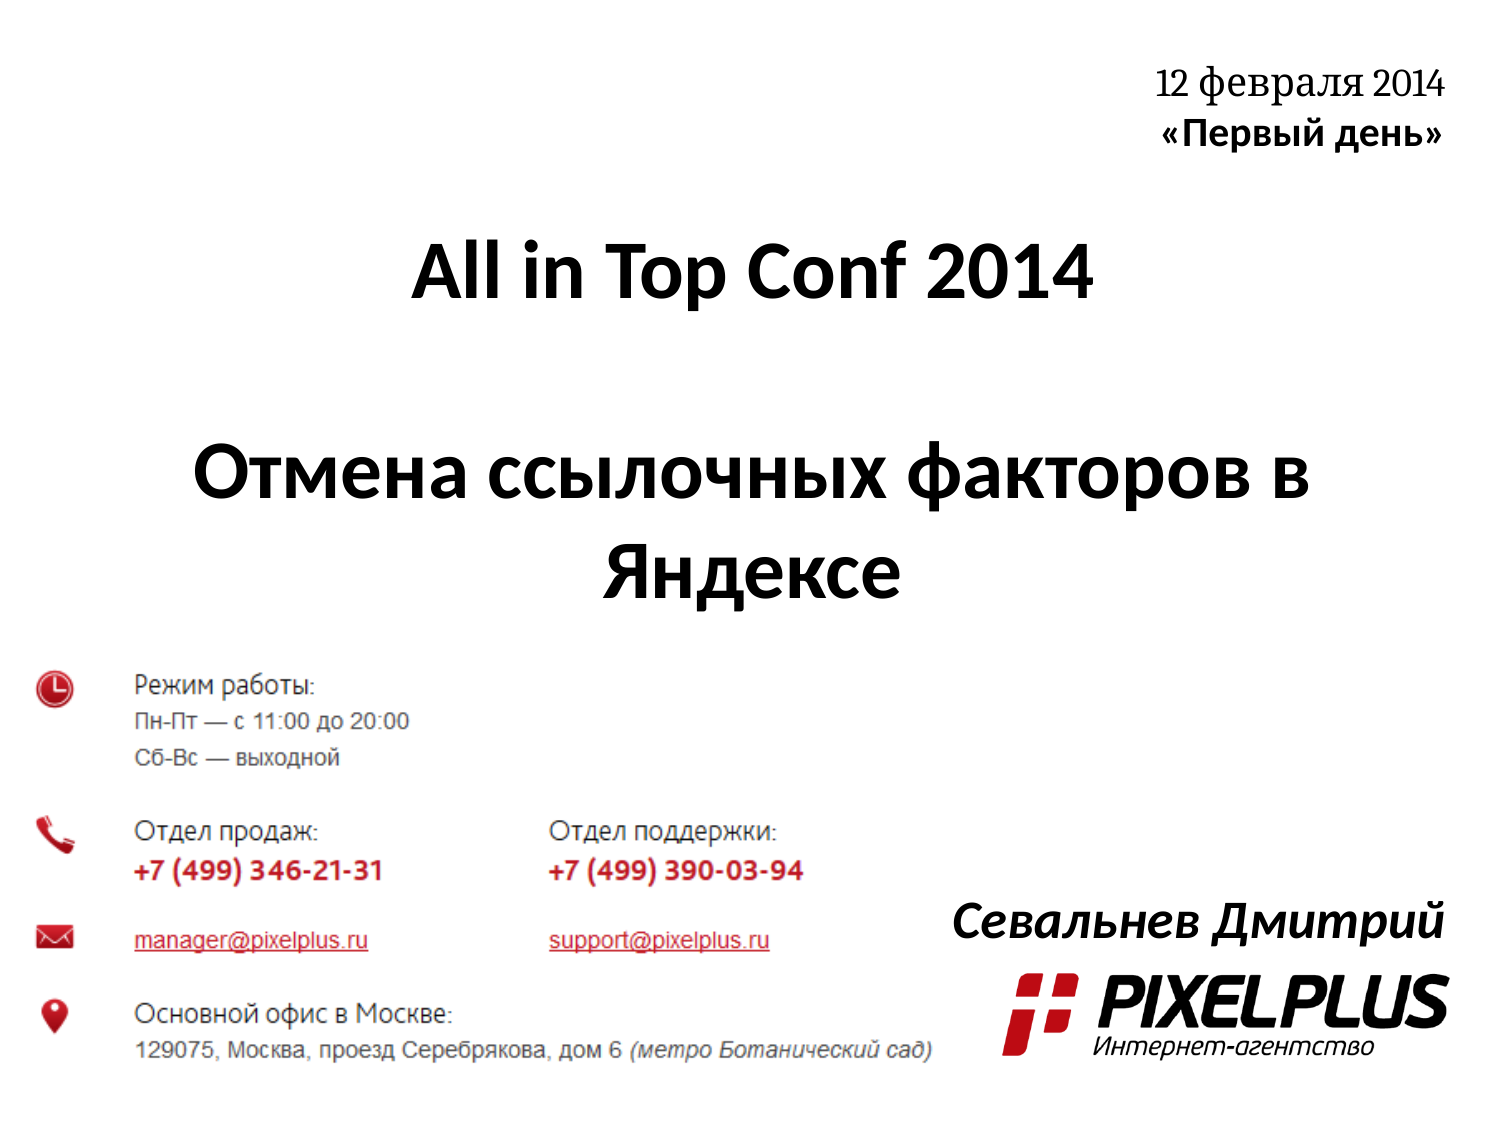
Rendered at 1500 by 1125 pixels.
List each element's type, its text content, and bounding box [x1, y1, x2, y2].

text_box 12 февраля 2014 «Первый день» [29, 49, 1461, 162]
picture [17, 642, 946, 1083]
picture [997, 962, 1483, 1107]
text_box All in Top Conf 2014 Отмена ссылочных факторов в Яндексе Севальнев Дмитрий [45, 208, 1461, 957]
